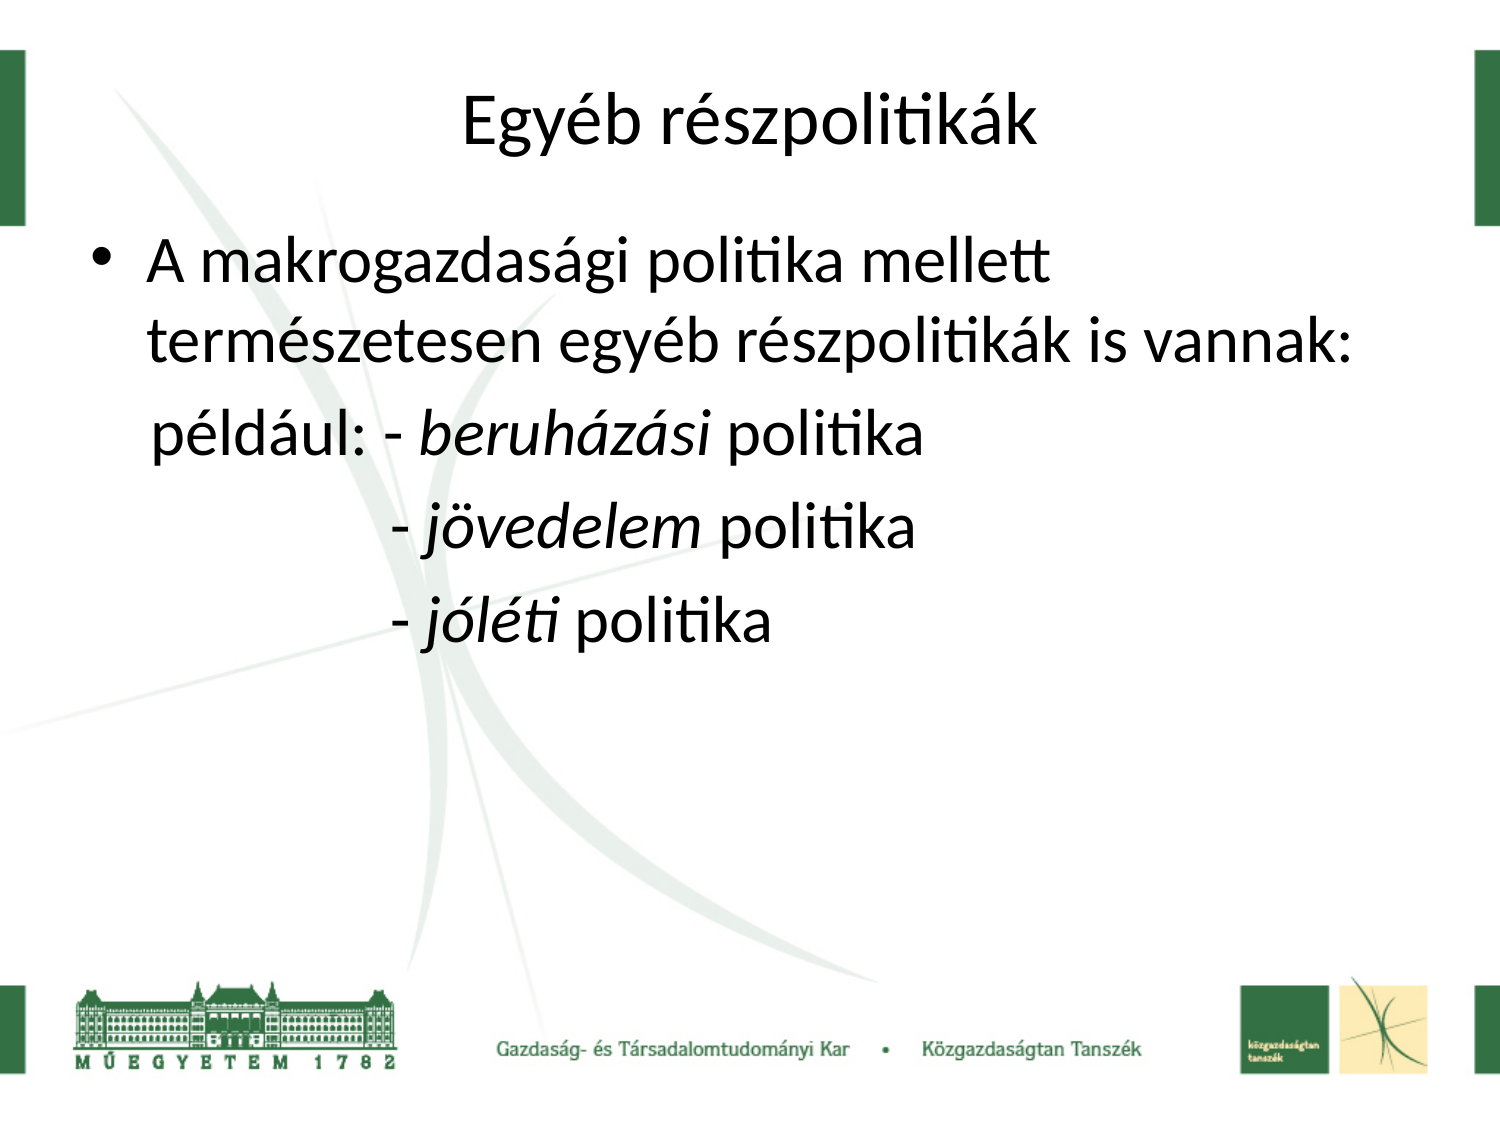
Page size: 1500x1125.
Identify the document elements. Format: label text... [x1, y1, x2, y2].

list A makrogazdasági politika mellett természetesen egyéb részpolitikák is vannak: például: - beruházási politika - jövedelem politika - jóléti politika [74, 207, 1426, 1006]
picture [0, 0, 1500, 1125]
title Egyéb részpolitikák [74, 44, 1426, 185]
